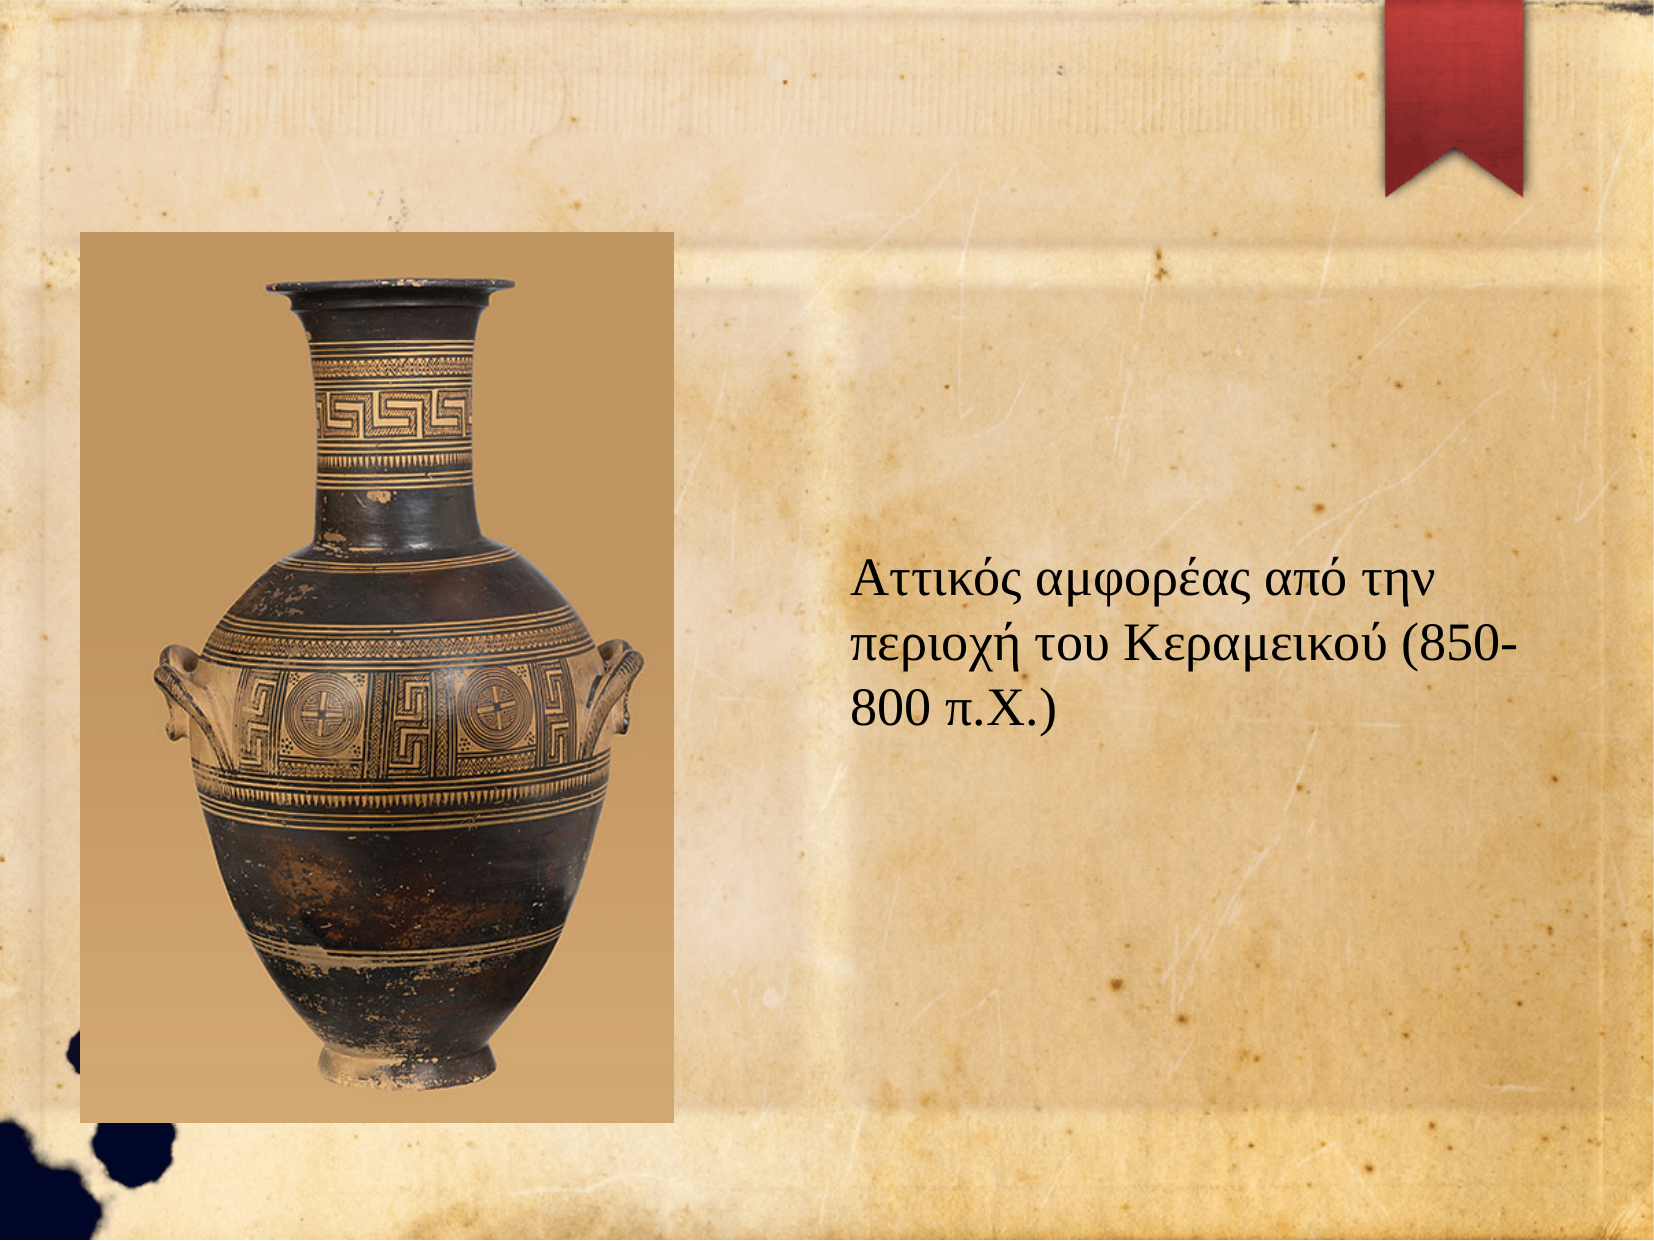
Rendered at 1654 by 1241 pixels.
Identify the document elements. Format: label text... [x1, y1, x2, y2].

text_box Αττικός αμφορέας από την περιοχή του Κεραμεικού (850-800 π.Χ.) [850, 191, 1536, 1087]
picture [0, 0, 1654, 1240]
